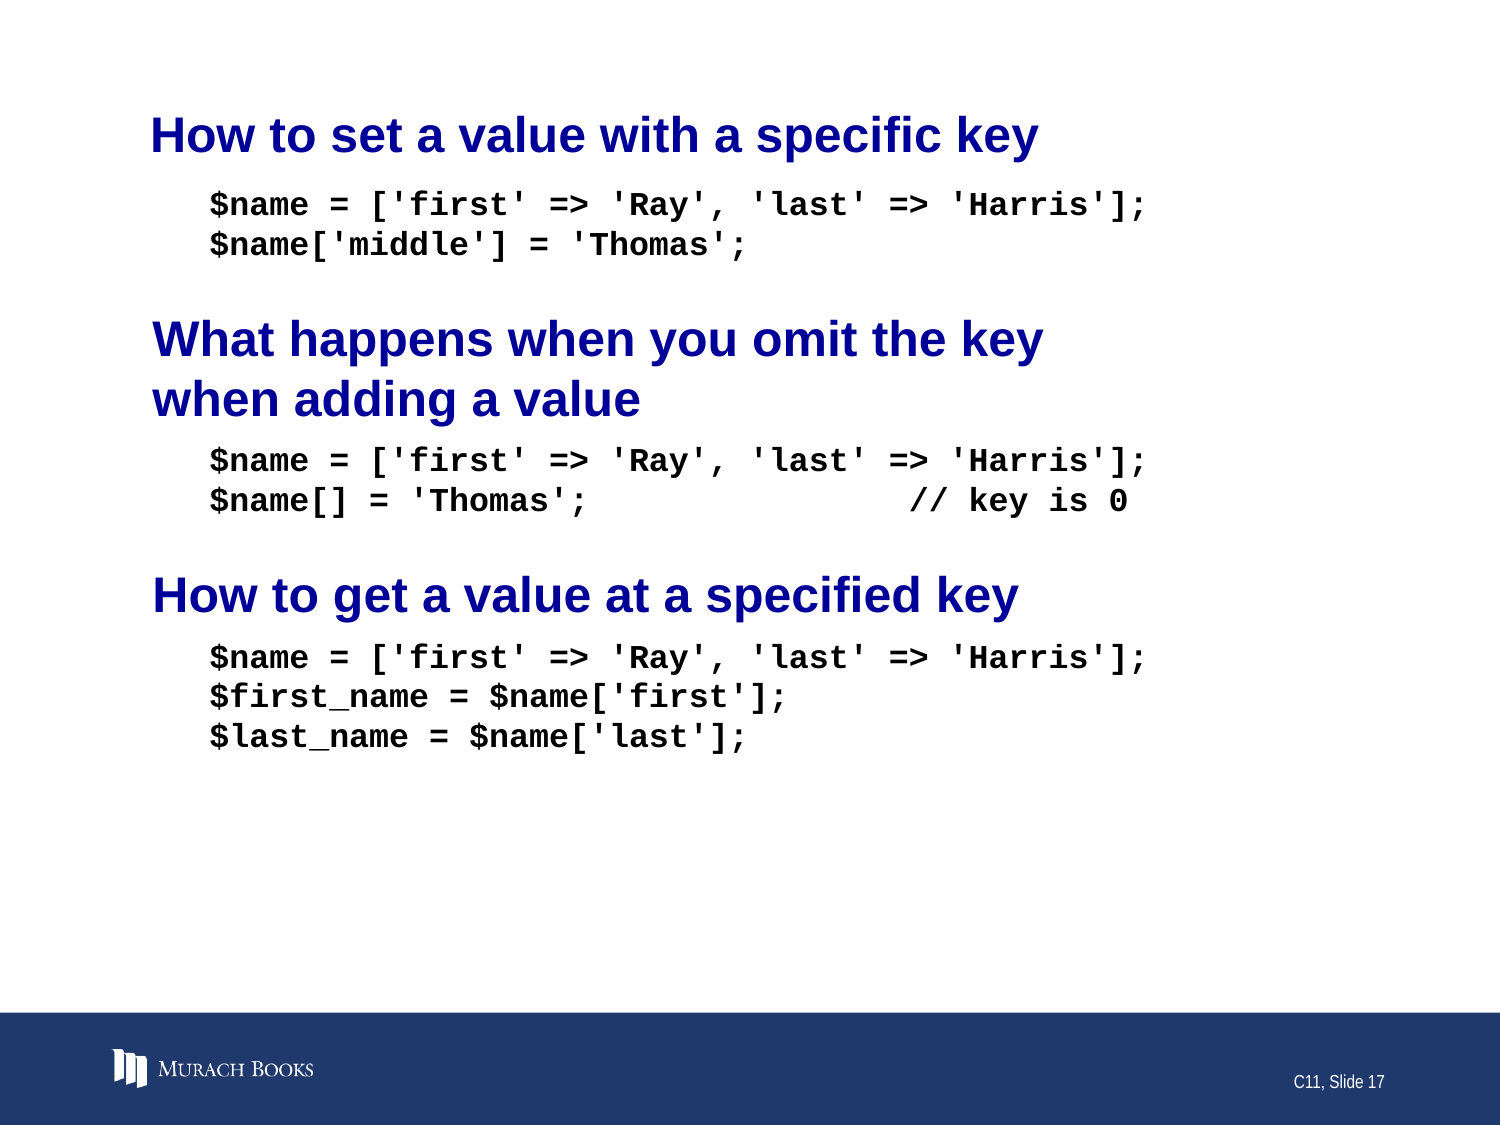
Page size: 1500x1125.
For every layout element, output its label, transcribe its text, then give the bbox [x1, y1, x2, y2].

list $name = ['first' => 'Ray', 'last' => 'Harris']; $name['middle'] = 'Thomas'; What happens when you omit the key when adding a value $name = ['first' => 'Ray', 'last' => 'Harris']; $name[] = 'Thomas'; // key is 0 How to get a value at a specified key $name = ['first' => 'Ray', 'last' => 'Harris']; $first_name = $name['first']; $last_name = $name['last']; [137, 174, 1350, 975]
slide_number C11, Slide 17 [1087, 1025, 1400, 1100]
title How to set a value with a specific key [150, 102, 1350, 164]
footer [12, 1025, 463, 1100]
